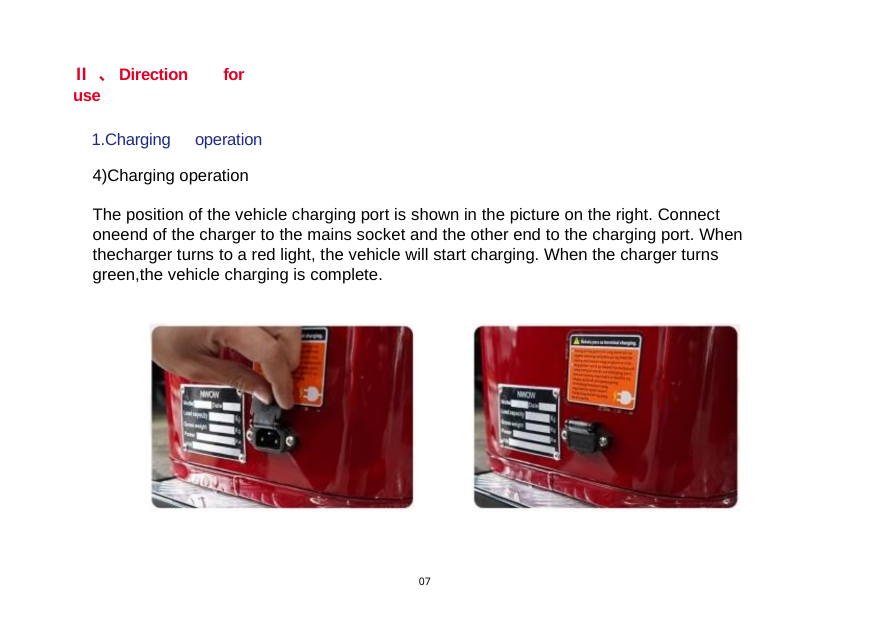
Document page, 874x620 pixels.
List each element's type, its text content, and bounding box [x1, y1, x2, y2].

picture [471, 323, 740, 512]
text_box Ⅱ 、Direction for use 1.Charging operation [71, 61, 304, 130]
text_box 07 [416, 574, 432, 589]
text_box 4)Charging operation The position of the vehicle charging port is shown in the picture on the right. Connect oneend of the charger to the mains socket and the other end to the charging port. When thecharger turns to a red light, the vehicle will start charging. When the charger turns green,the vehicle charging is complete. [77, 156, 785, 292]
picture [148, 323, 417, 512]
